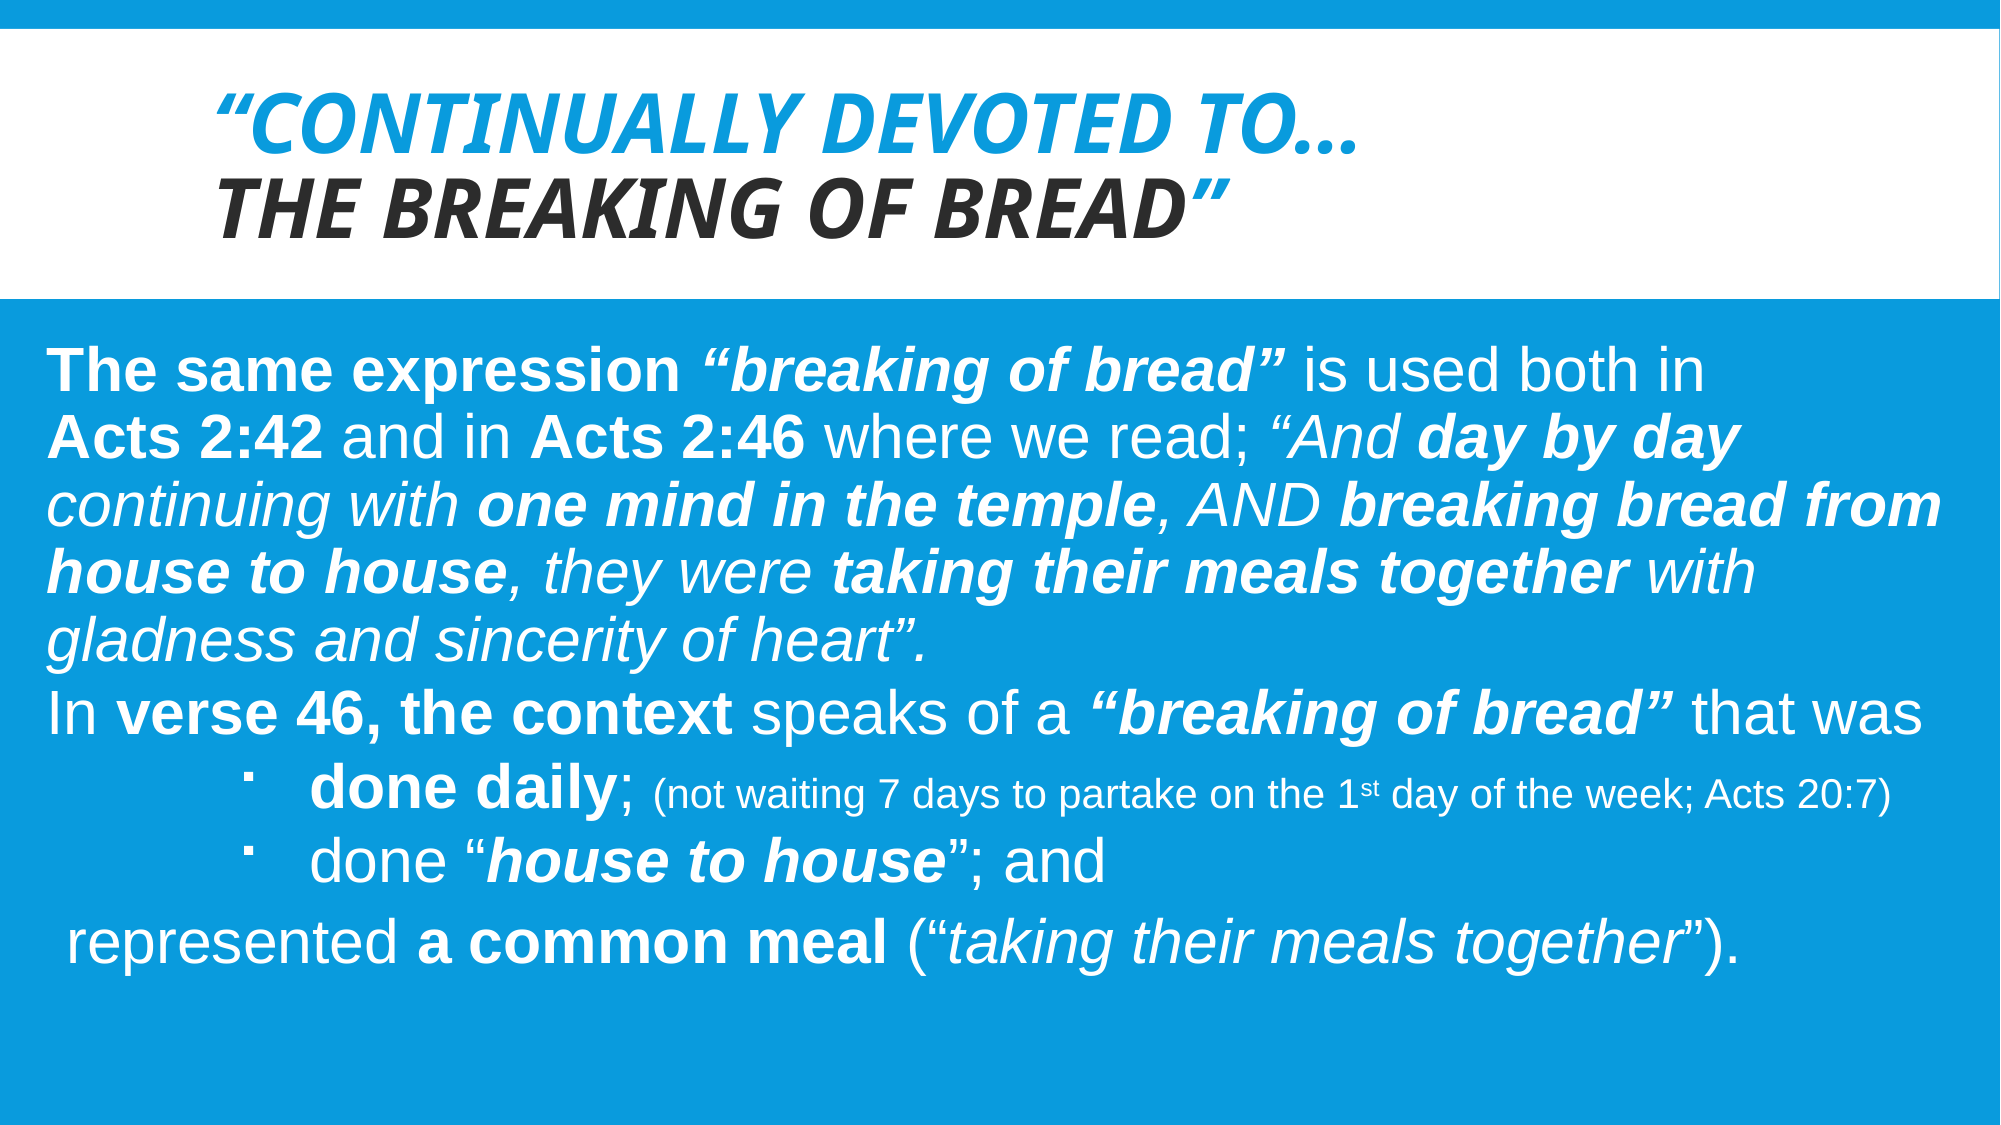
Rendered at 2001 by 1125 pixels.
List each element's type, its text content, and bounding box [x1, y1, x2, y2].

list The same expression “breaking of bread” is used both in Acts 2:42 and in Acts 2:46 where we read; “And day by day continuing with one mind in the temple, AND breaking bread from house to house, they were taking their meals together with gladness and sincerity of heart”. In verse 46, the context speaks of a “breaking of bread” that was done daily; (not waiting 7 days to partake on the 1st day of the week; Acts 20:7) done “house to house”; and represented a common meal (“taking their meals together”). [31, 329, 2000, 1079]
title “Continually devoted to… the Breaking of Bread” [197, 46, 1803, 295]
